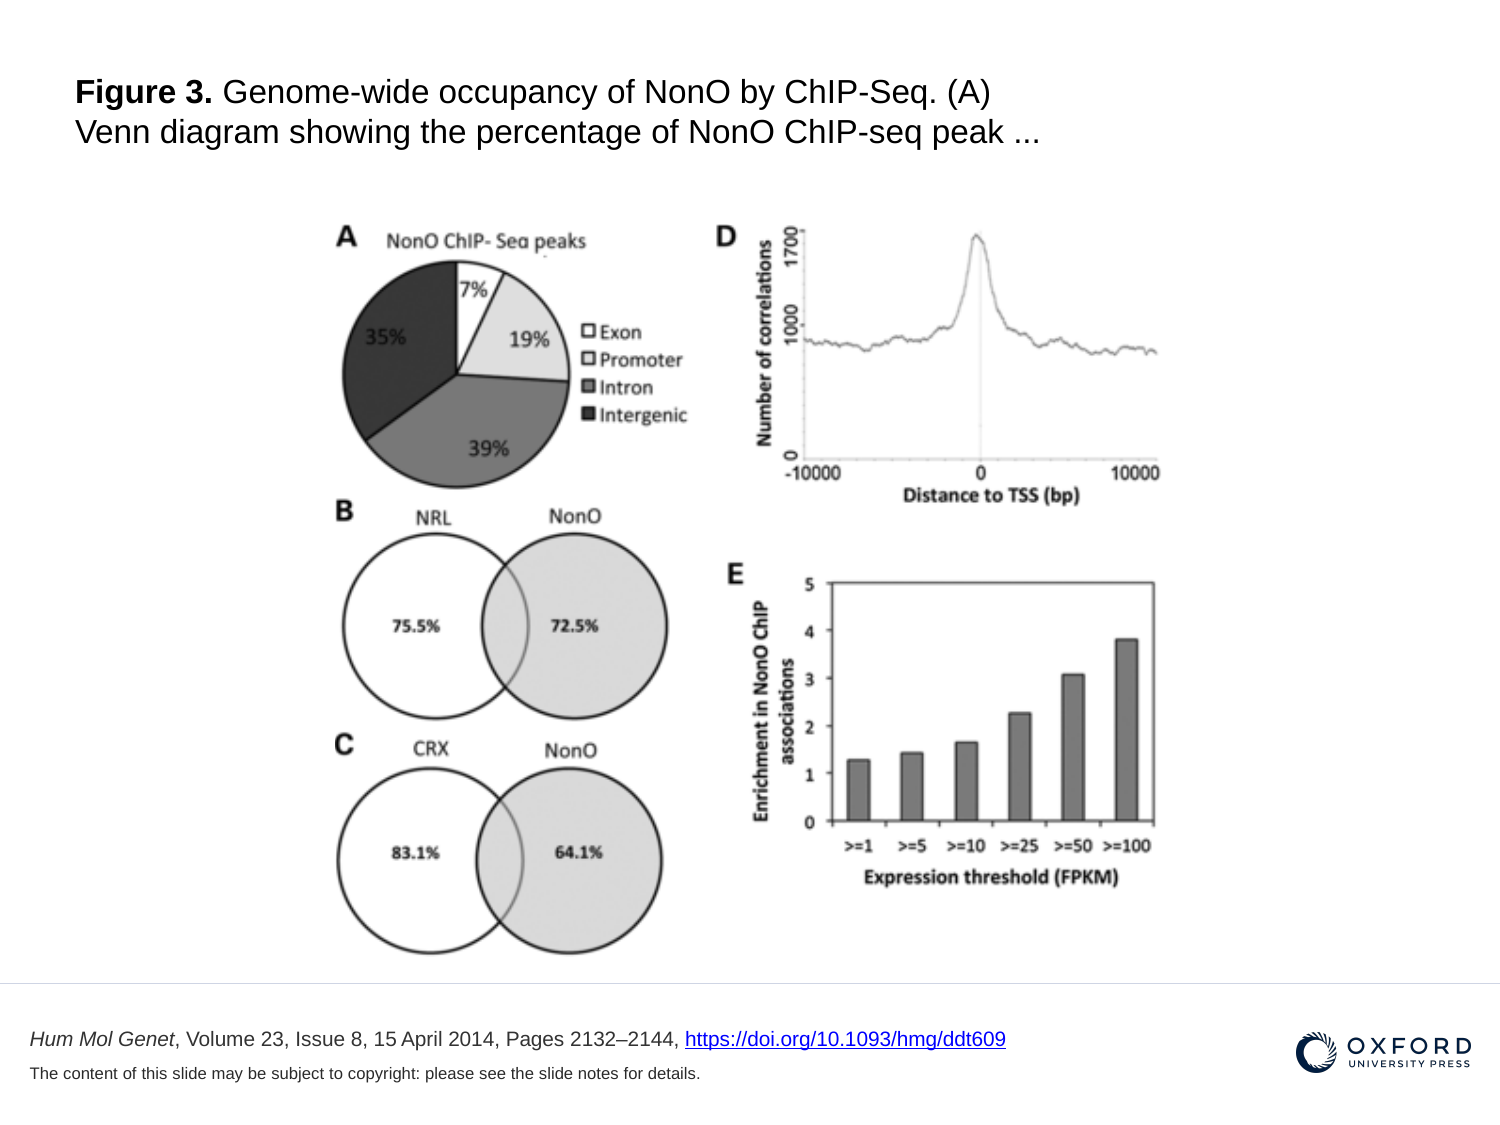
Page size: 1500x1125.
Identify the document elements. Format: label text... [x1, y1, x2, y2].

footer Hum Mol Genet, Volume 23, Issue 8, 15 April 2014, Pages 2132–2144, https://doi.org/10.1093/hmg/ddt609 The content of this slide may be subject to copyright: please see the slide notes for details. [0, 983, 1260, 1125]
picture [1296, 1032, 1471, 1073]
picture [335, 224, 1163, 957]
title Figure 3. Genome-wide occupancy of NonO by ChIP-Seq. (A) Venn diagram showing the percentage of NonO ChIP-seq peak ... [75, 69, 1078, 171]
